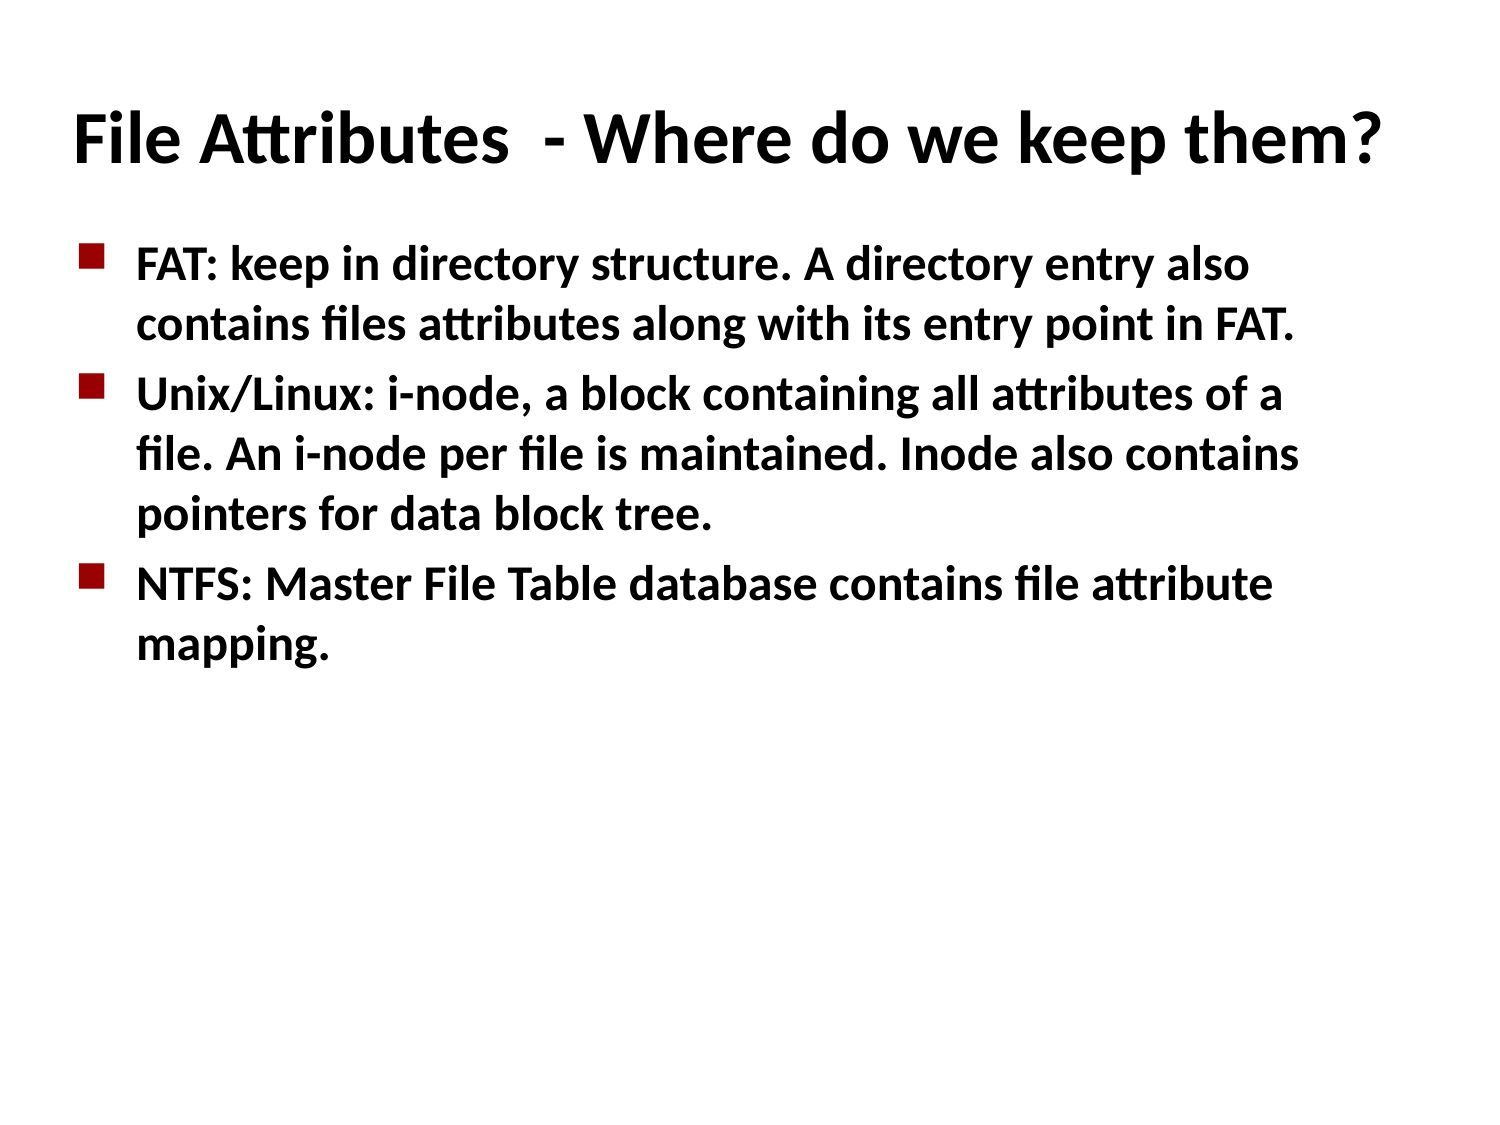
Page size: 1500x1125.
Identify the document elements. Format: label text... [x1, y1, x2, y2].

text_box File Attributes - Where do we keep them? [58, 71, 1433, 197]
text_box FAT: keep in directory structure. A directory entry also contains files attributes along with its entry point in FAT. Unix/Linux: i-node, a block containing all attributes of a file. An i-node per file is maintained. Inode also contains pointers for data block tree. NTFS: Master File Table database contains file attribute mapping. [65, 223, 1361, 1039]
